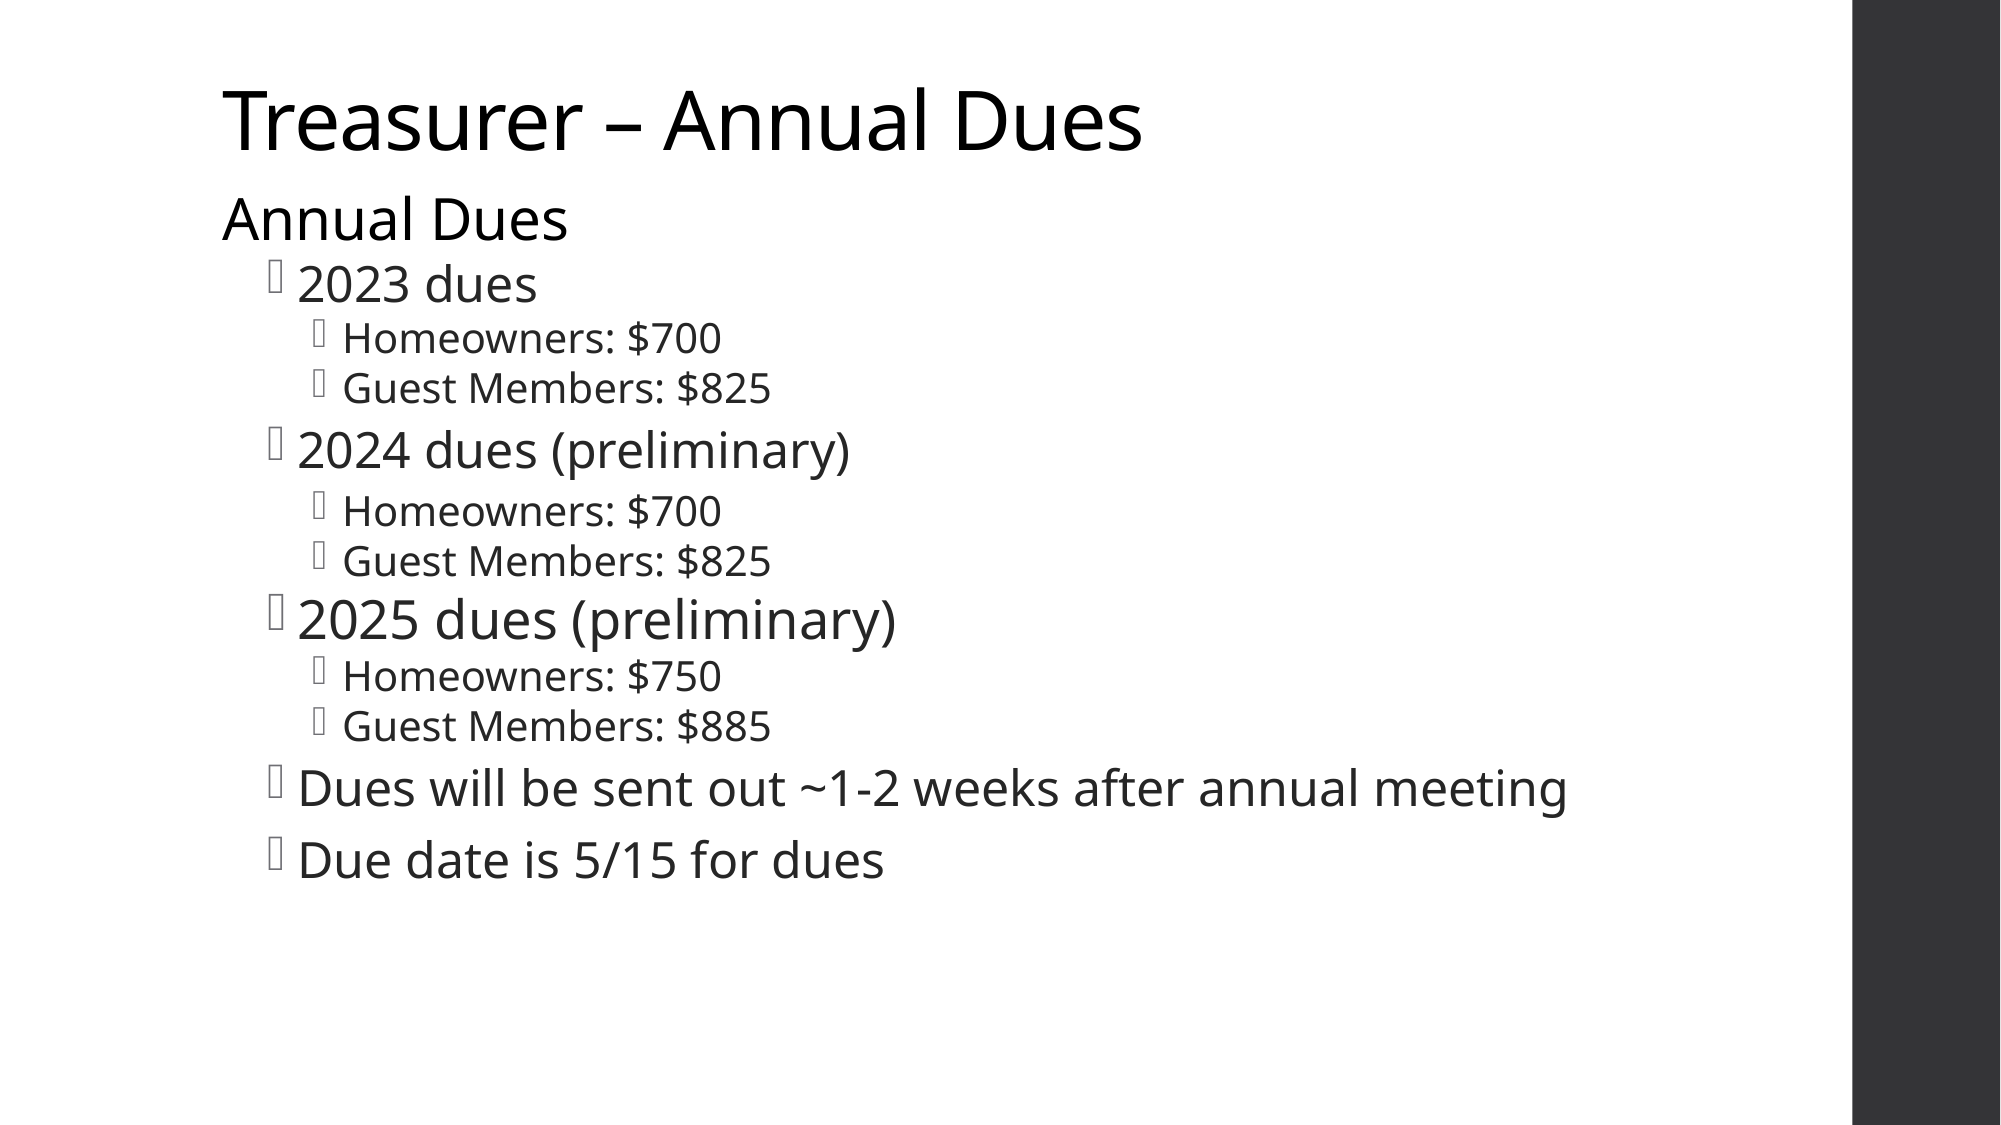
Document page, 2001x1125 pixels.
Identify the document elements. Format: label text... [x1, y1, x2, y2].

list Annual Dues 2023 dues Homeowners: $700 Guest Members: $825 2024 dues (preliminary) Homeowners: $700 Guest Members: $825 2025 dues (preliminary) Homeowners: $750 Guest Members: $885 Dues will be sent out ~1-2 weeks after annual meeting Due date is 5/15 for dues [206, 174, 1617, 1112]
title Treasurer – Annual Dues [206, 60, 1797, 175]
